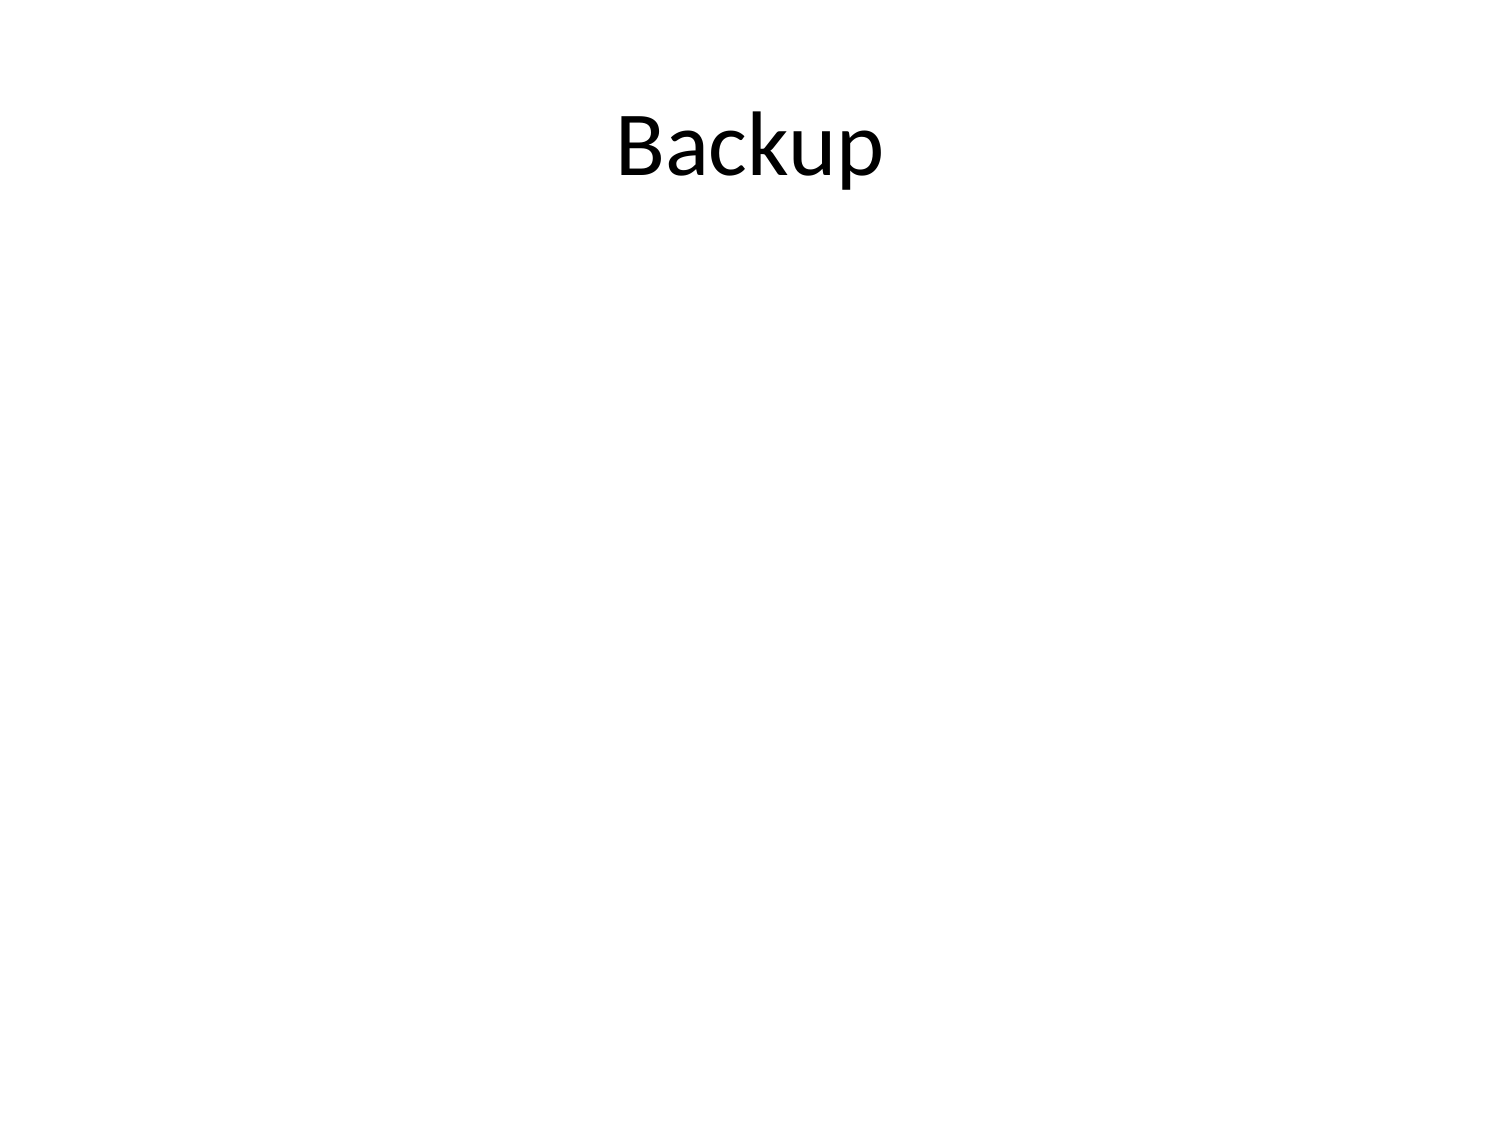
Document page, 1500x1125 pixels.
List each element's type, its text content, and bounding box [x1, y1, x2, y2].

title Backup [74, 44, 1426, 233]
